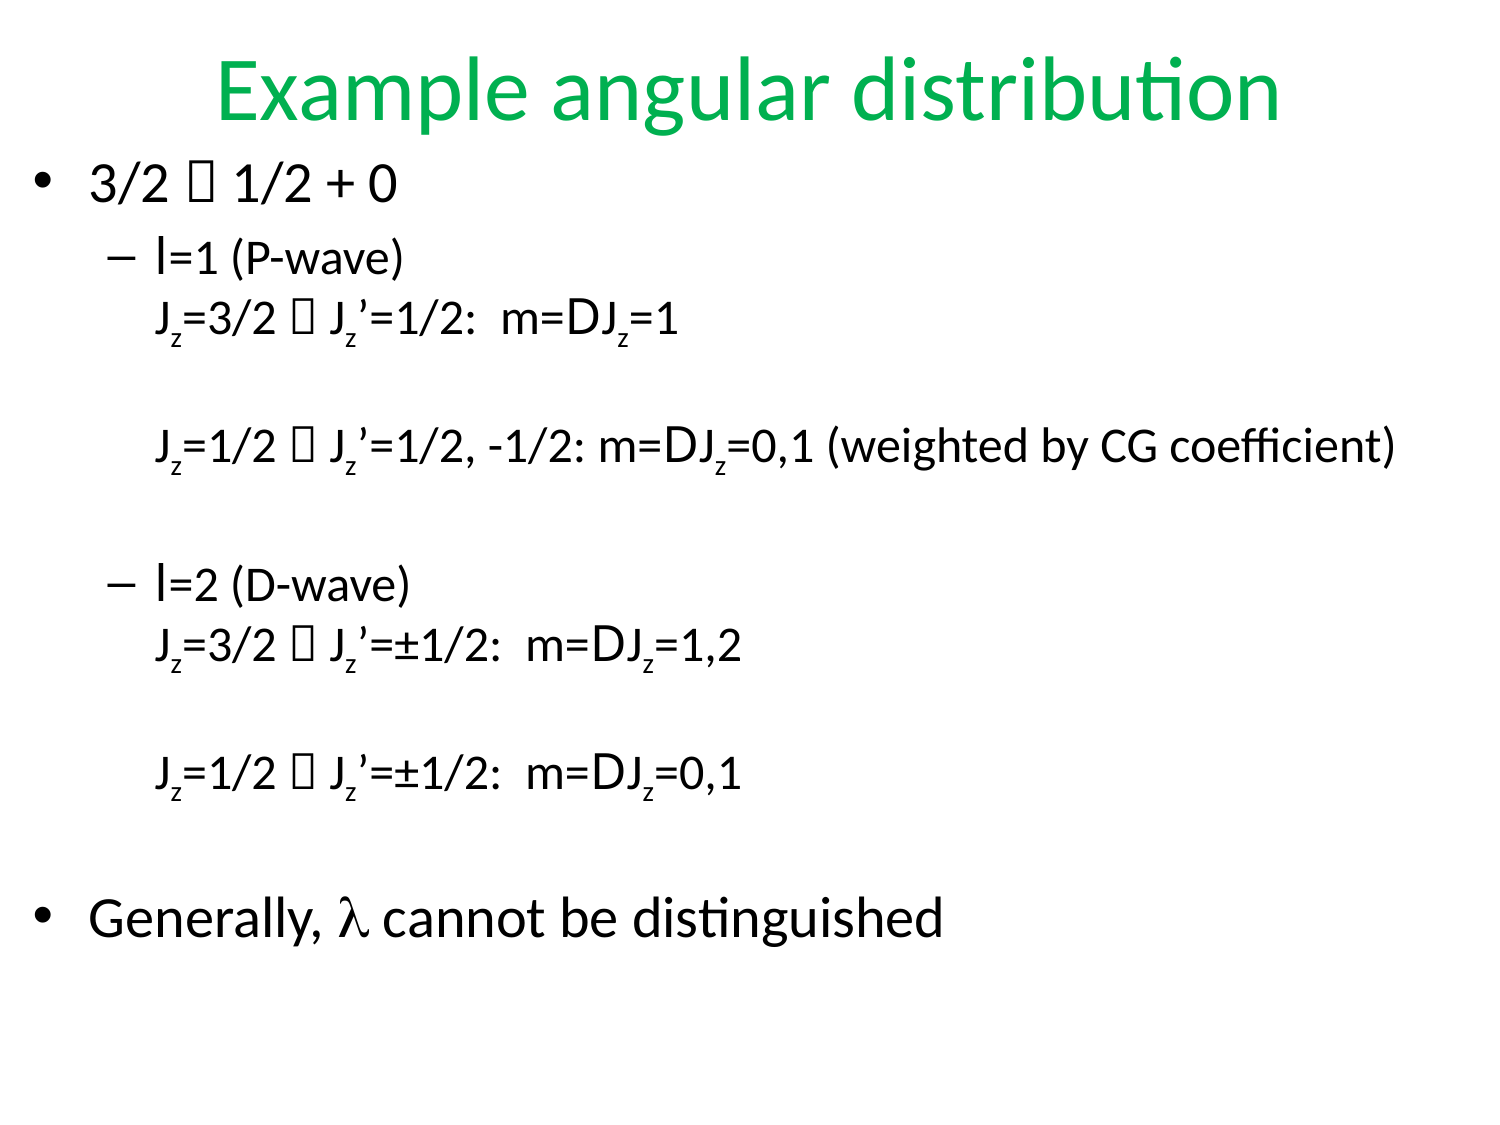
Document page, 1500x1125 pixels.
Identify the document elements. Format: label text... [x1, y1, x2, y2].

title Example angular distribution [75, 7, 1425, 161]
